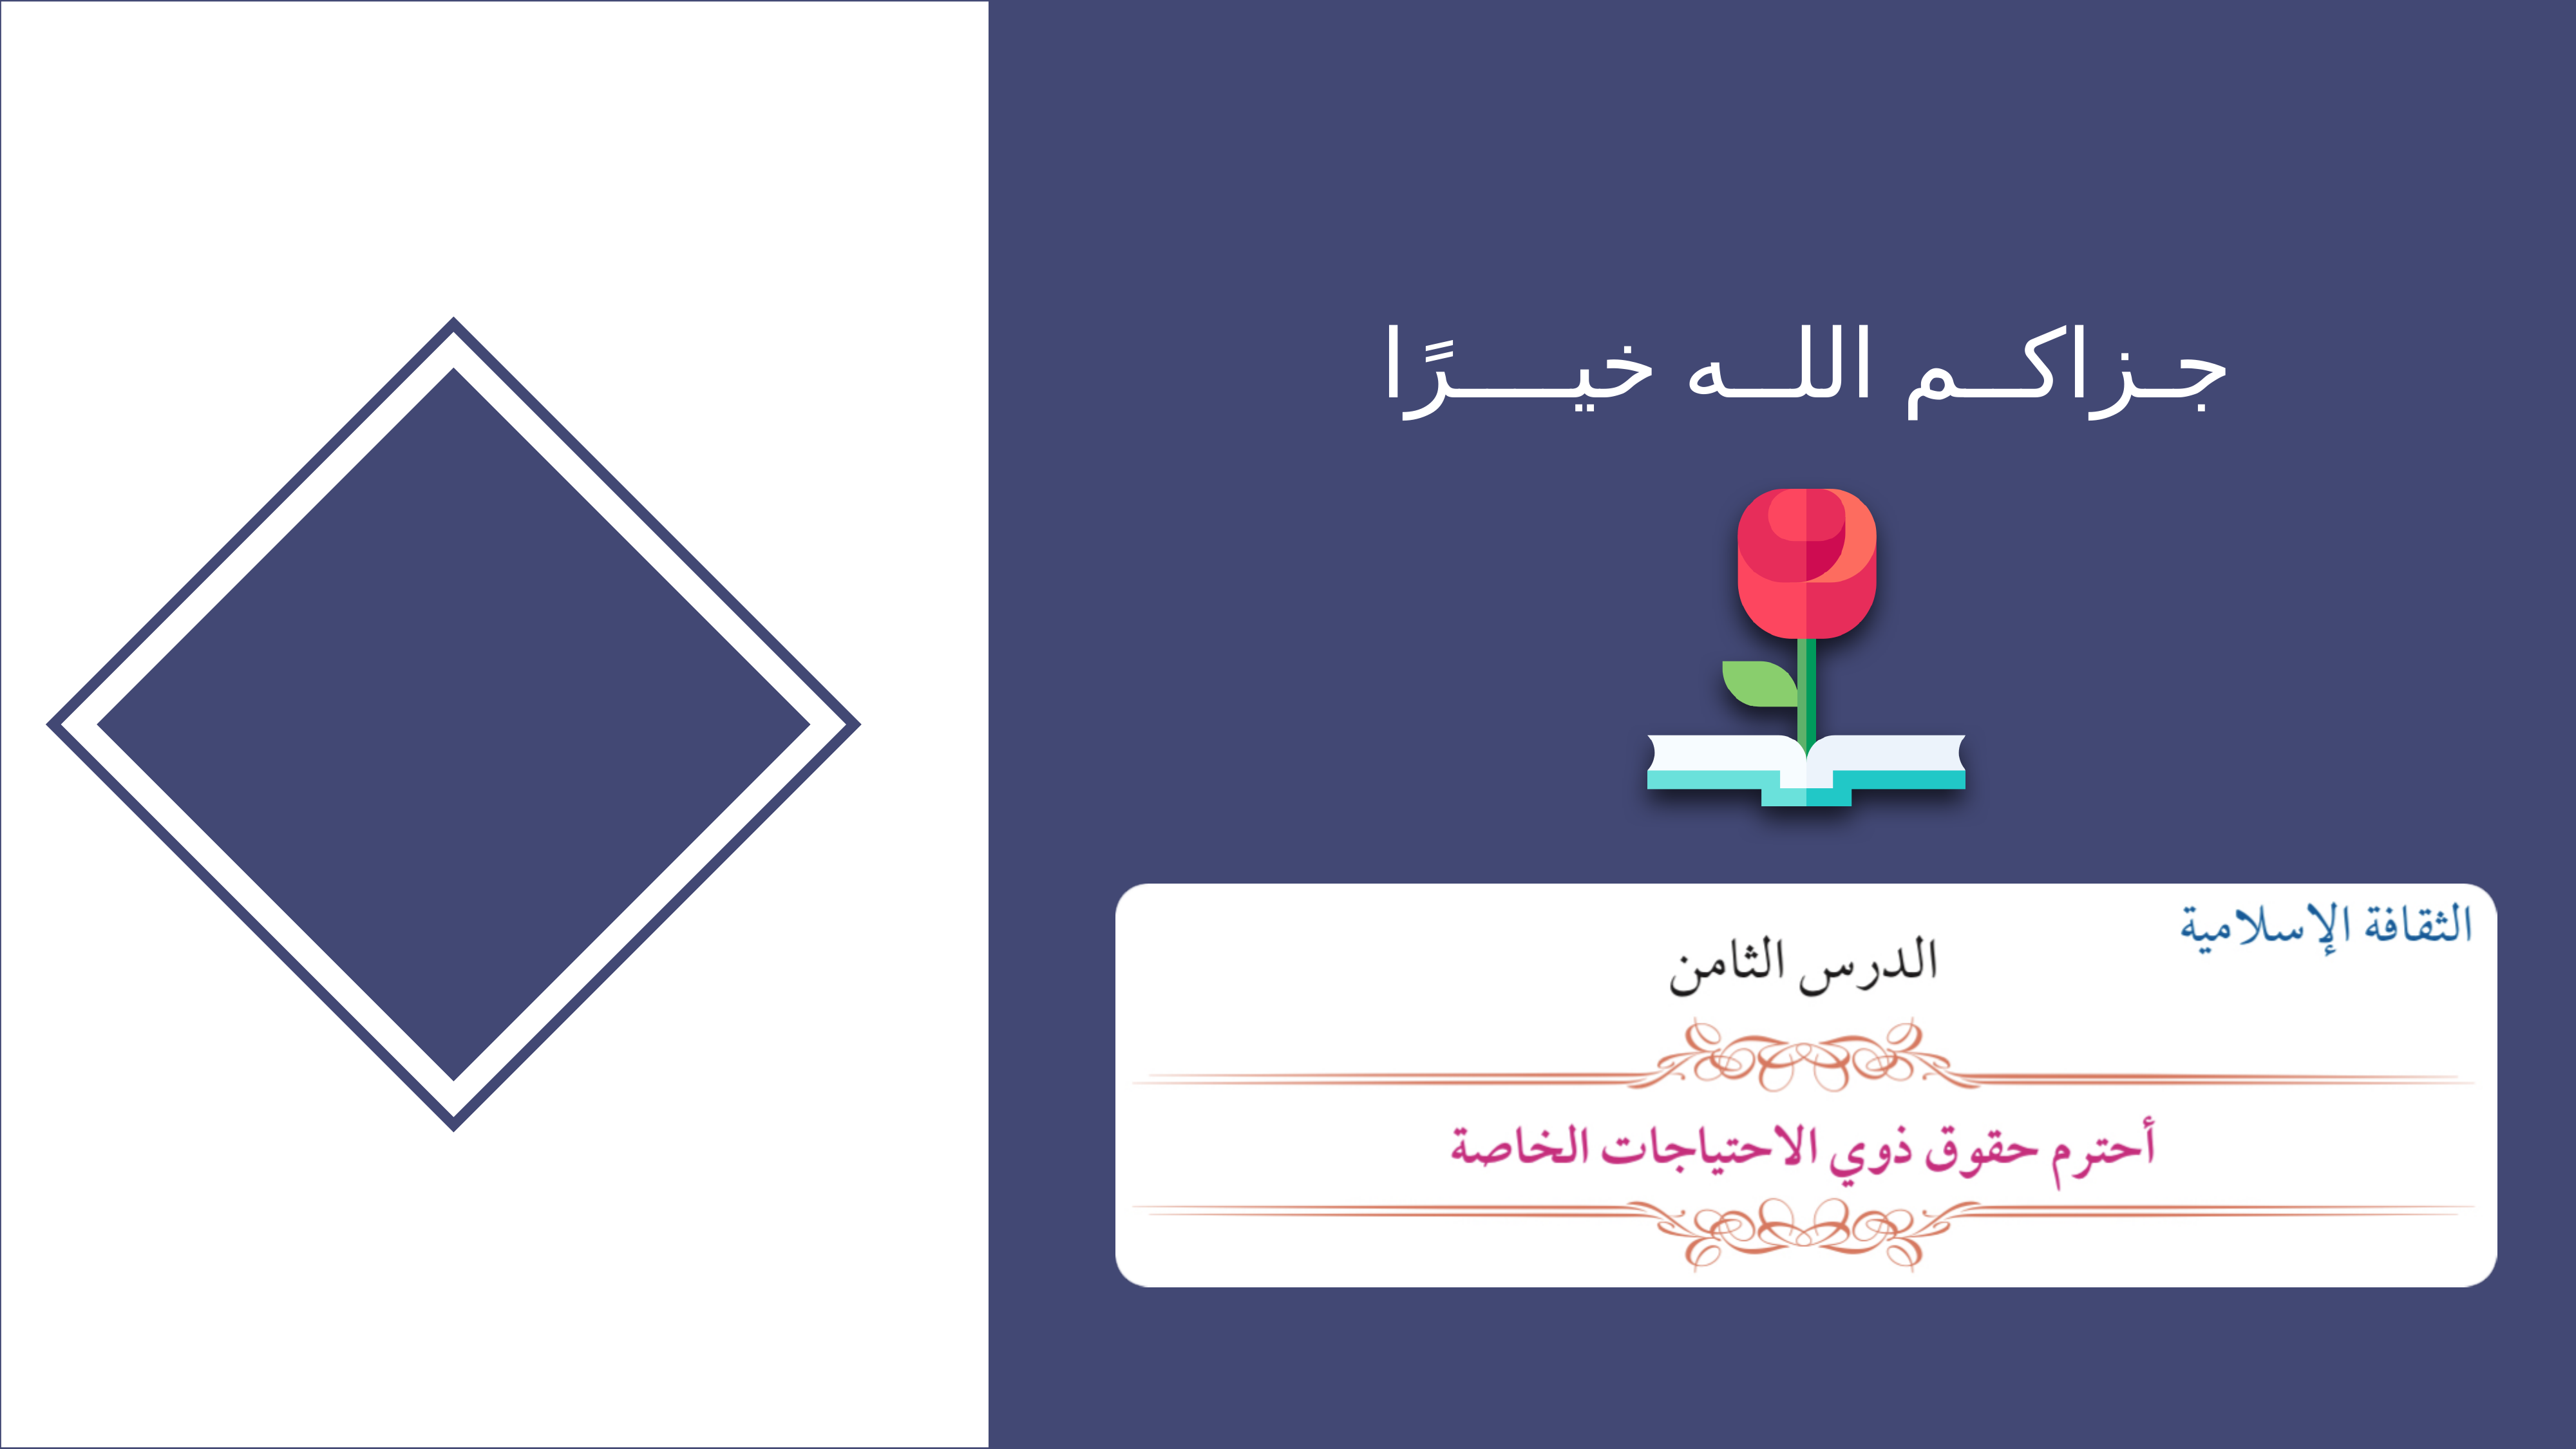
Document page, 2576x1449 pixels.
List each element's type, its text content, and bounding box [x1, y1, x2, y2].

text_box جـزاكــم اللــه خيــــرًا [1375, 297, 2238, 422]
picture [1647, 488, 1965, 807]
picture [1115, 884, 2498, 1288]
text_box [53, 324, 854, 1125]
text_box [1, 1, 989, 1448]
